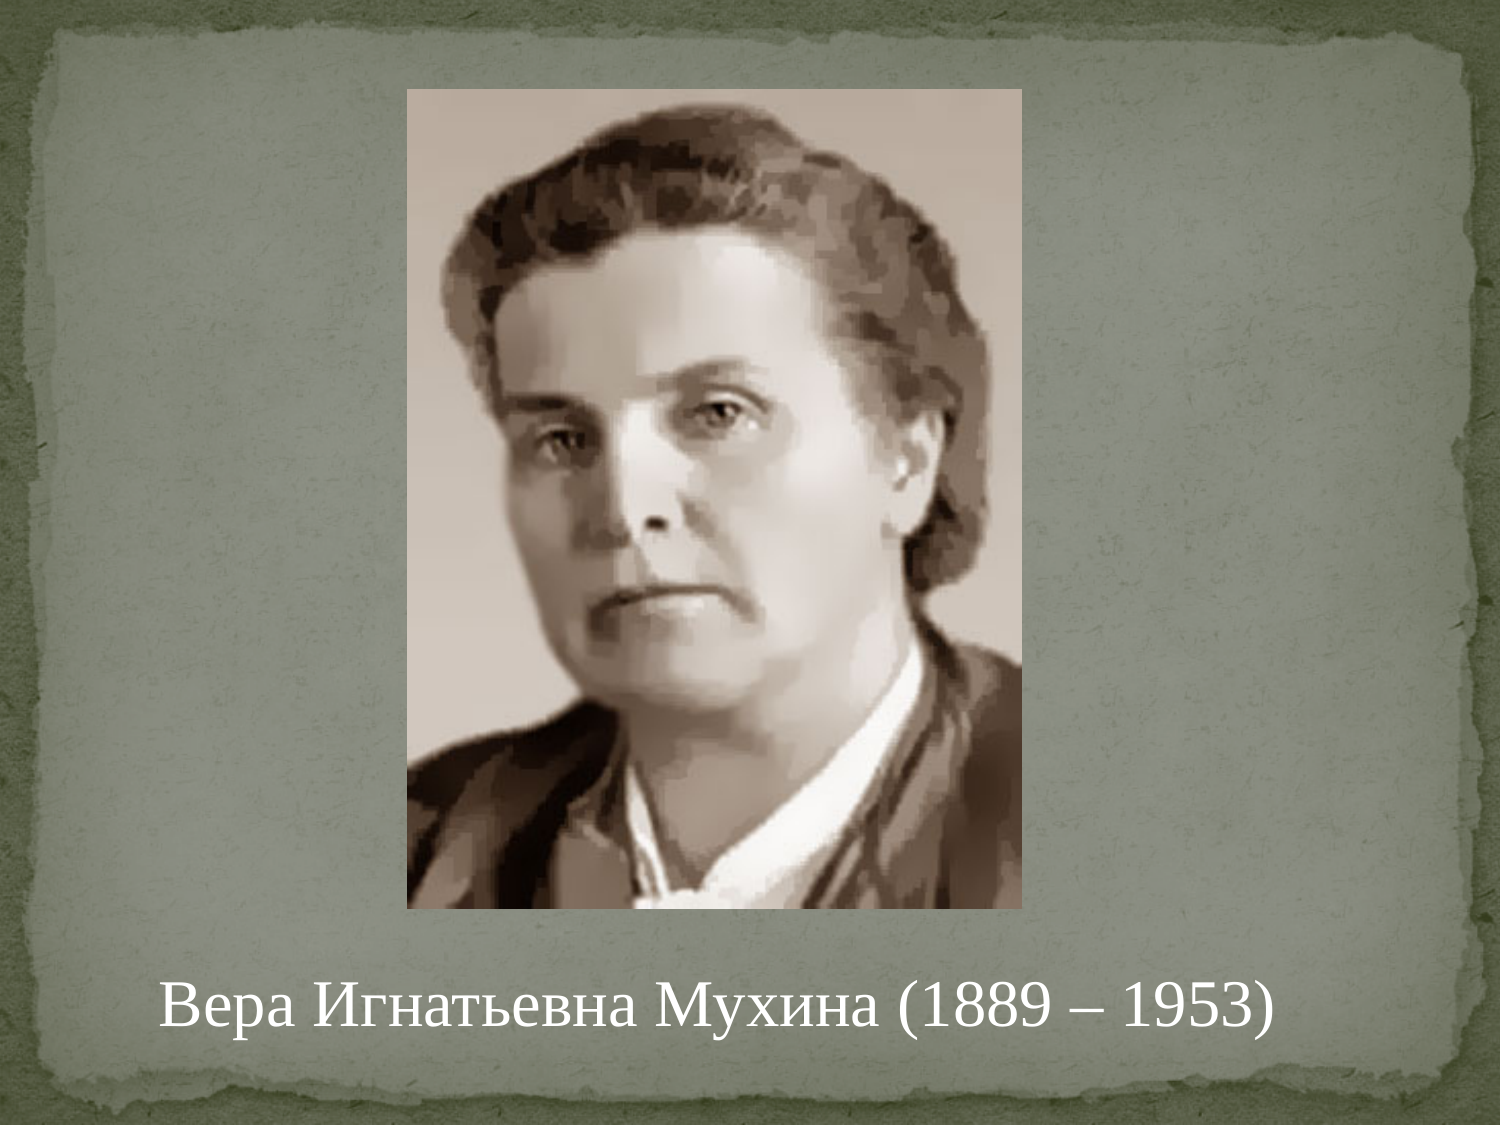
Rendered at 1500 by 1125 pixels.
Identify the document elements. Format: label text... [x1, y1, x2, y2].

picture [407, 89, 1022, 909]
text_box Вера Игнатьевна Мухина (1889 – 1953) [53, 952, 1400, 1047]
